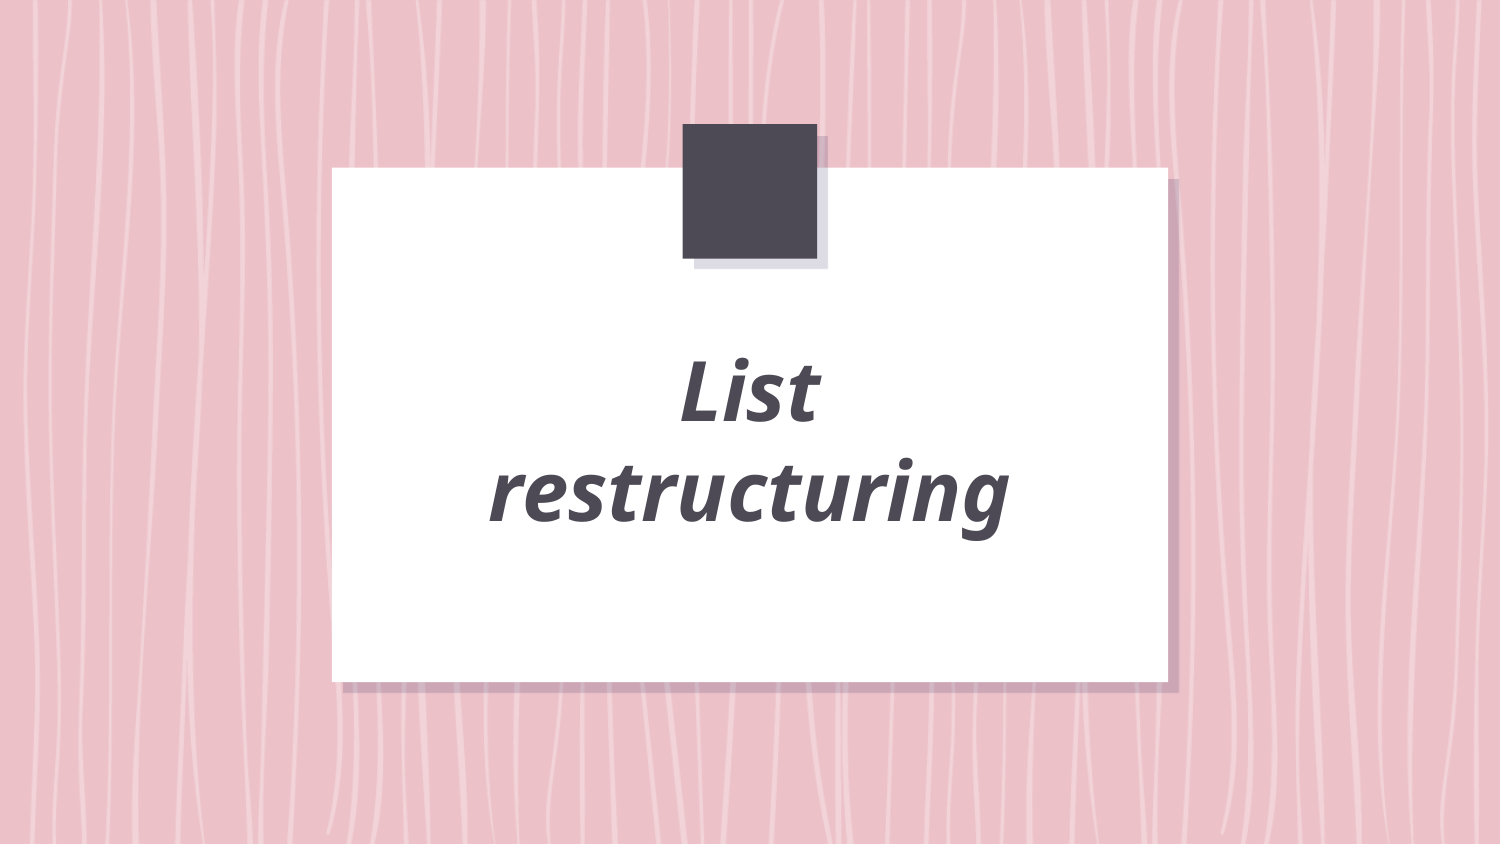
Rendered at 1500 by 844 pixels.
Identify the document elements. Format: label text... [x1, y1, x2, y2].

title List restructuring [411, 343, 1089, 534]
